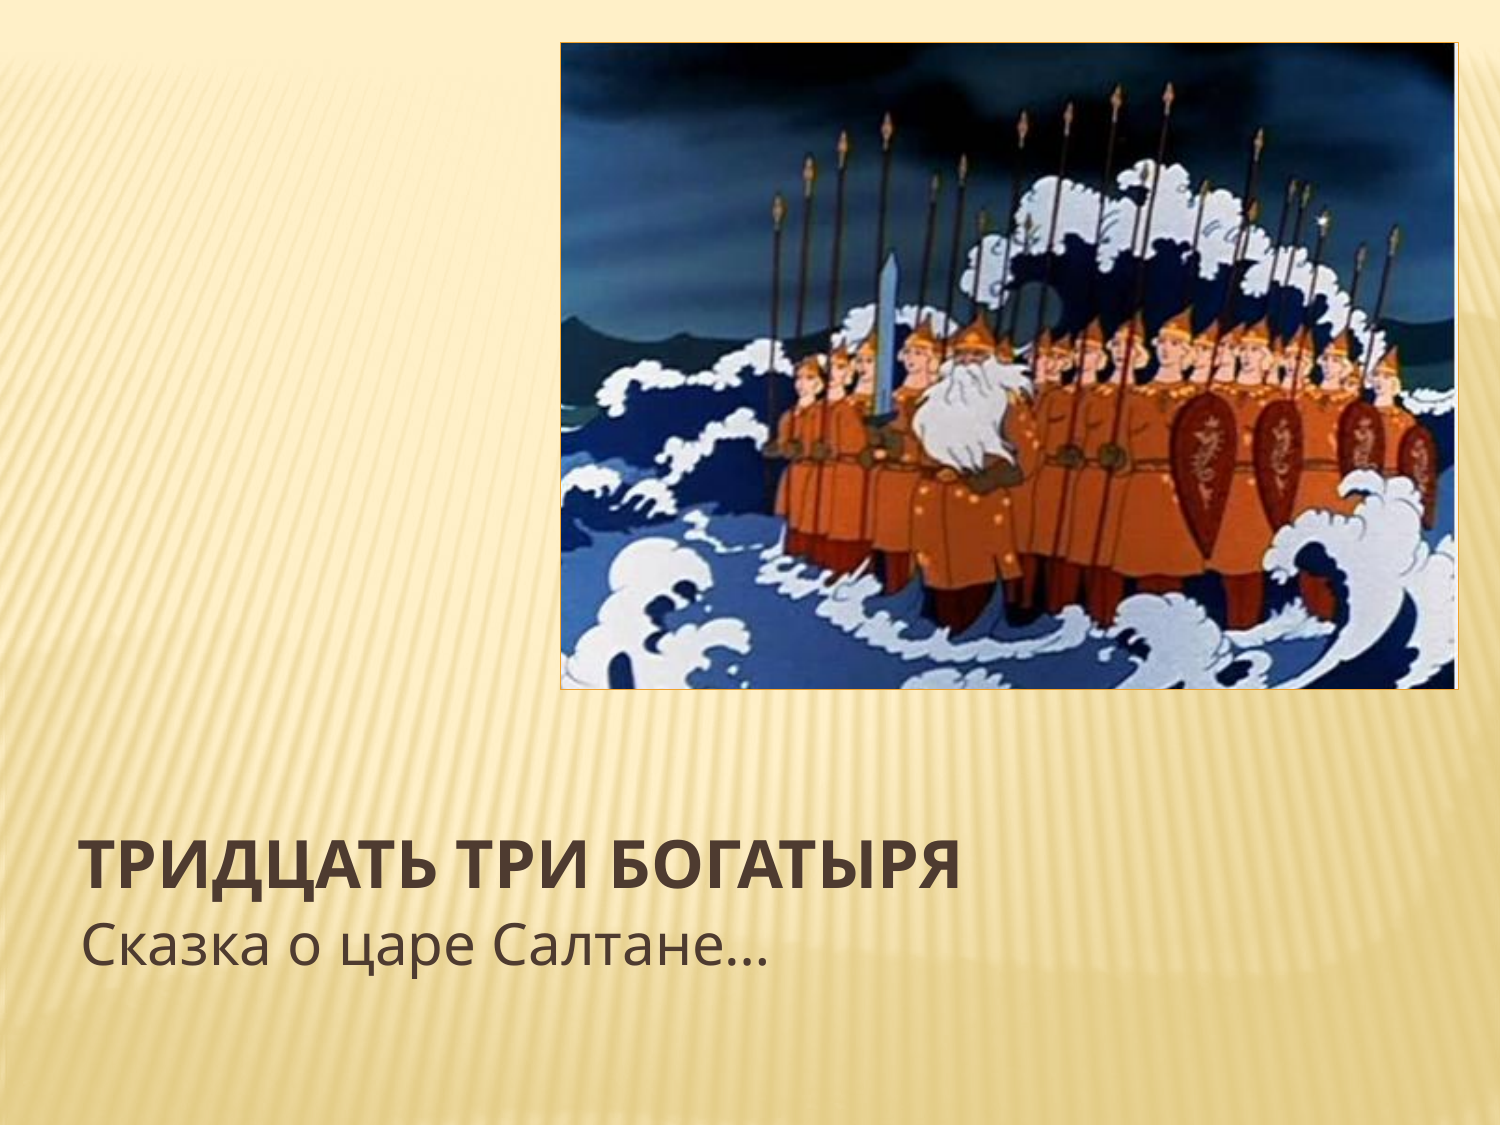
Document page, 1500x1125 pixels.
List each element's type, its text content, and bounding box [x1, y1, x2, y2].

title Тридцать три богатыря [62, 819, 1025, 905]
picture [560, 42, 1459, 690]
list Сказка о царе Салтане… [62, 907, 1025, 1034]
